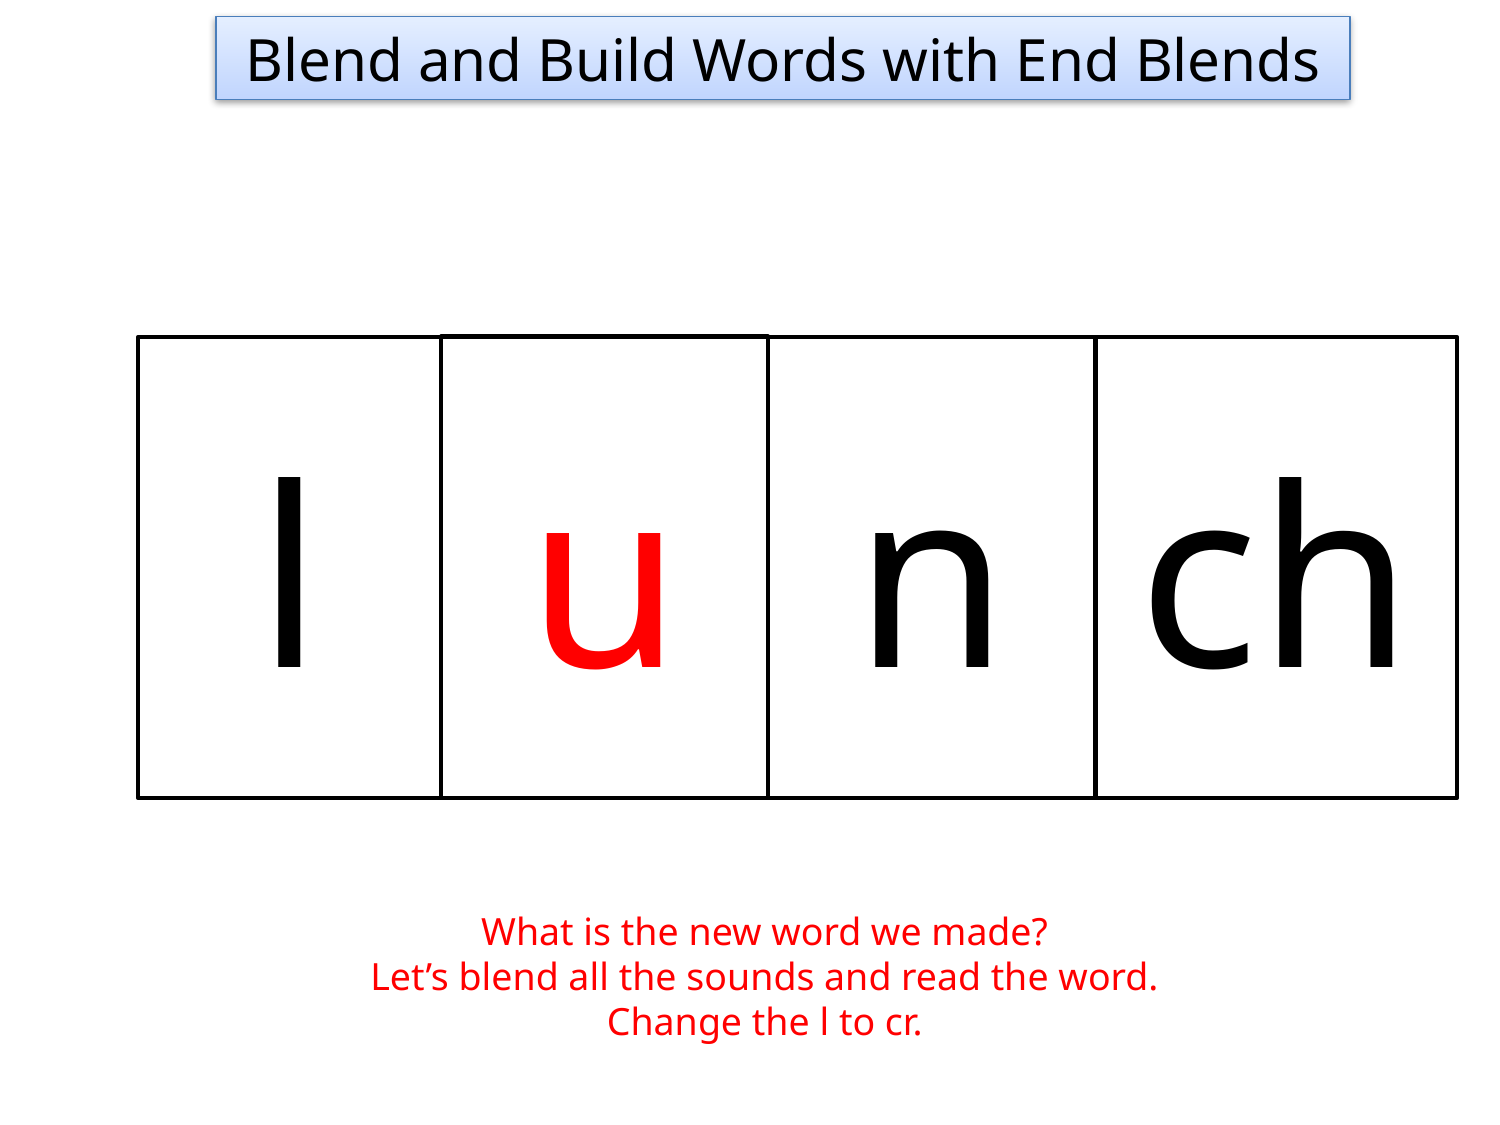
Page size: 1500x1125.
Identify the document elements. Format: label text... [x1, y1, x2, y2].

text_box What is the new word we made? Let’s blend all the sounds and read the word. Change the l to cr. [241, 900, 1288, 1051]
text_box l [136, 335, 439, 800]
text_box ch [1094, 335, 1459, 800]
text_box n [766, 335, 1094, 800]
text_box u [439, 334, 770, 800]
text_box Blend and Build Words with End Blends [215, 16, 1351, 100]
